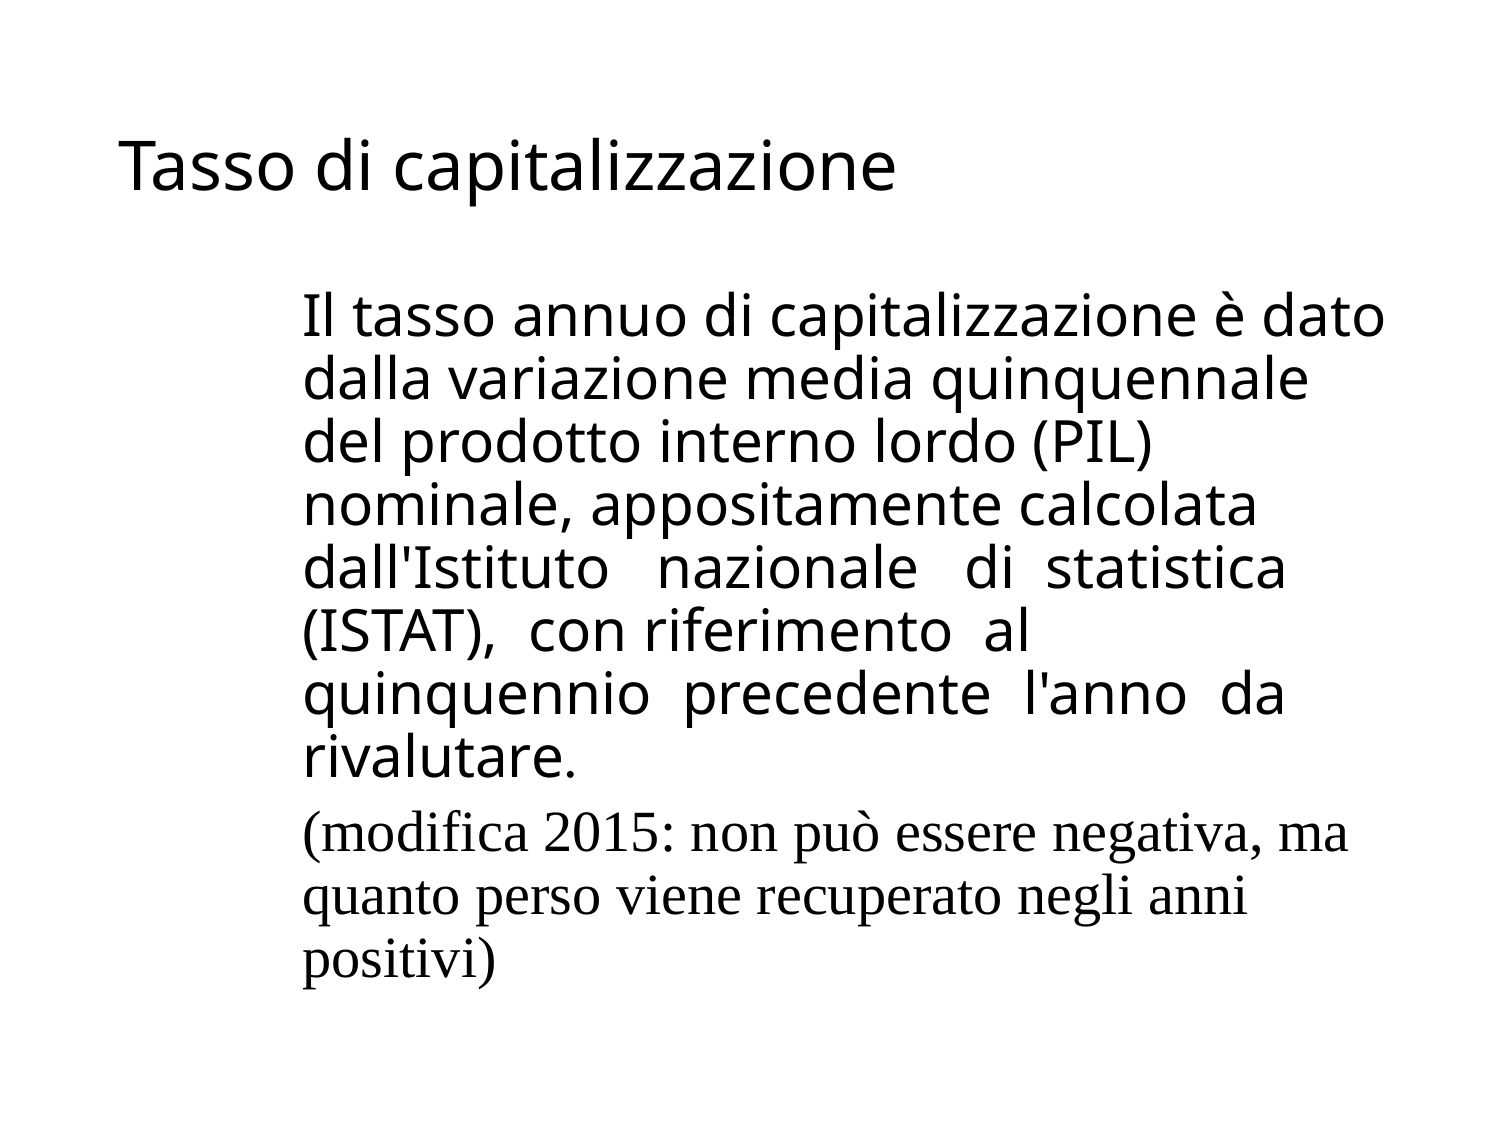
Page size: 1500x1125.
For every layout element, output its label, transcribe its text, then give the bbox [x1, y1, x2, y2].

title Tasso di capitalizzazione [103, 59, 1397, 278]
text_box Il tasso annuo di capitalizzazione è dato dalla variazione media quinquennale del prodotto interno lordo (PIL) nominale, appositamente calcolata dall'Istituto nazionale di statistica (ISTAT), con riferimento al quinquennio precedente l'anno da rivalutare. (modifica 2015: non può essere negativa, ma quanto perso viene recuperato negli anni positivi) [287, 278, 1413, 998]
